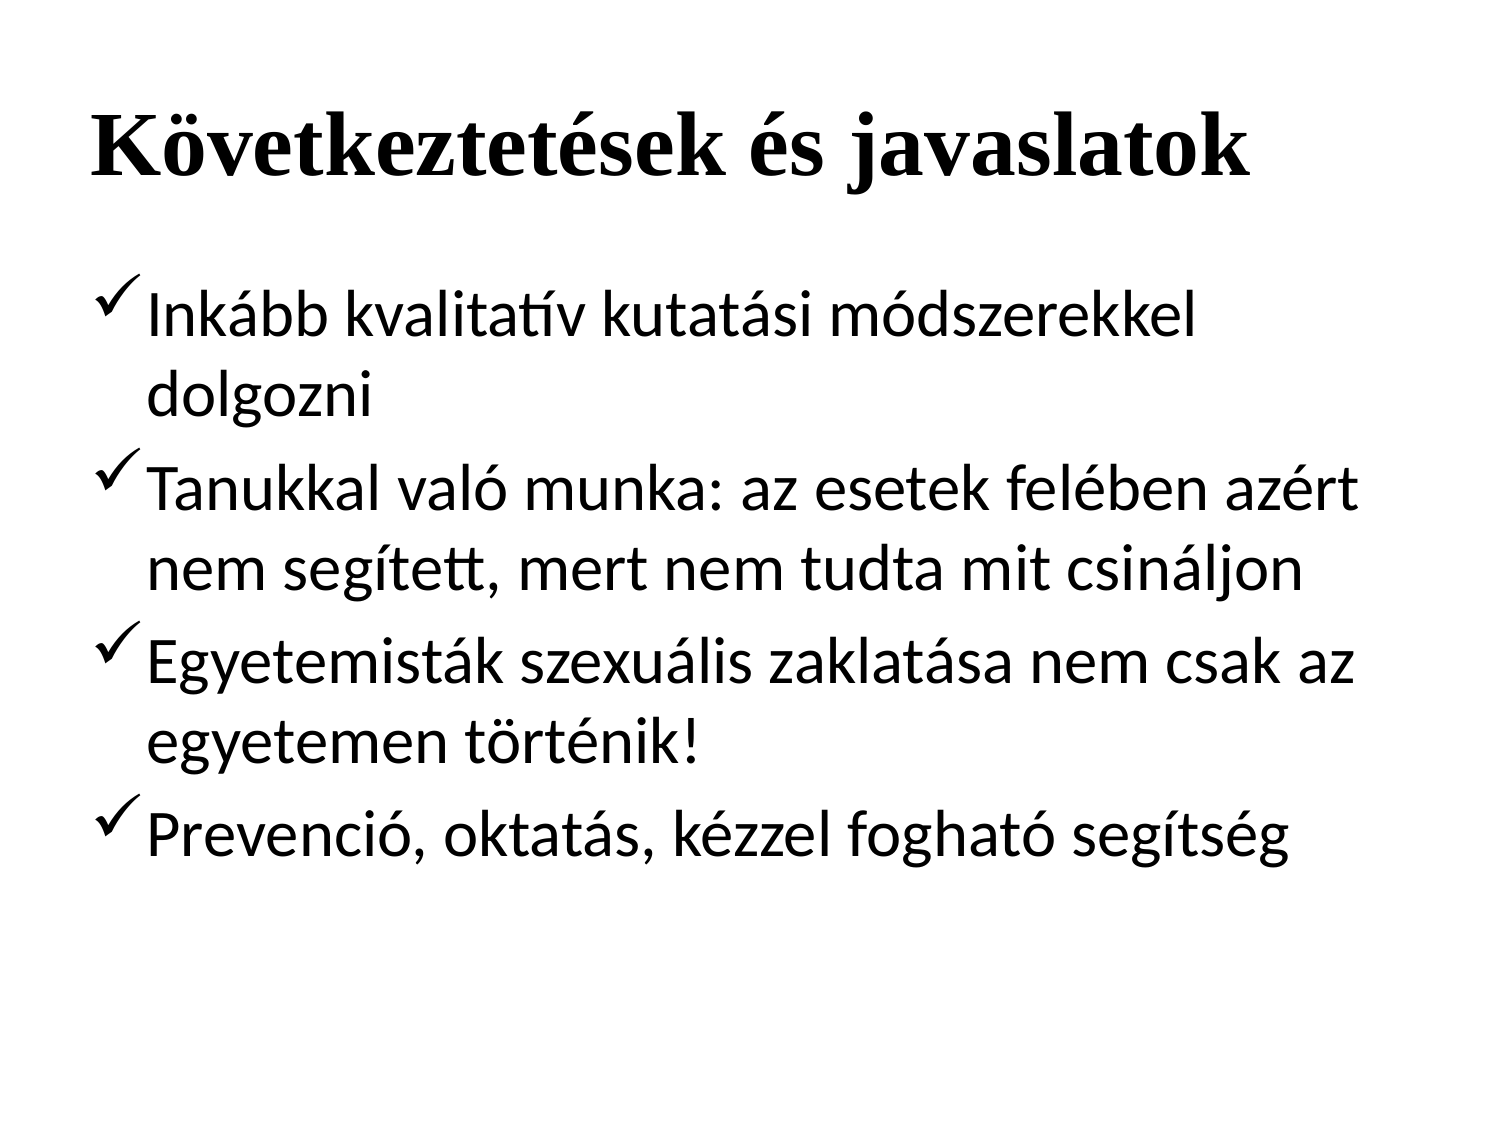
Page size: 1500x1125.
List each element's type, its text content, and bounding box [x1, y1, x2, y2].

title Következtetések és javaslatok [75, 45, 1425, 233]
list Inkább kvalitatív kutatási módszerekkel dolgozni Tanukkal való munka: az esetek felében azért nem segített, mert nem tudta mit csináljon Egyetemisták szexuális zaklatása nem csak az egyetemen történik! Prevenció, oktatás, kézzel fogható segítség [75, 262, 1425, 1005]
